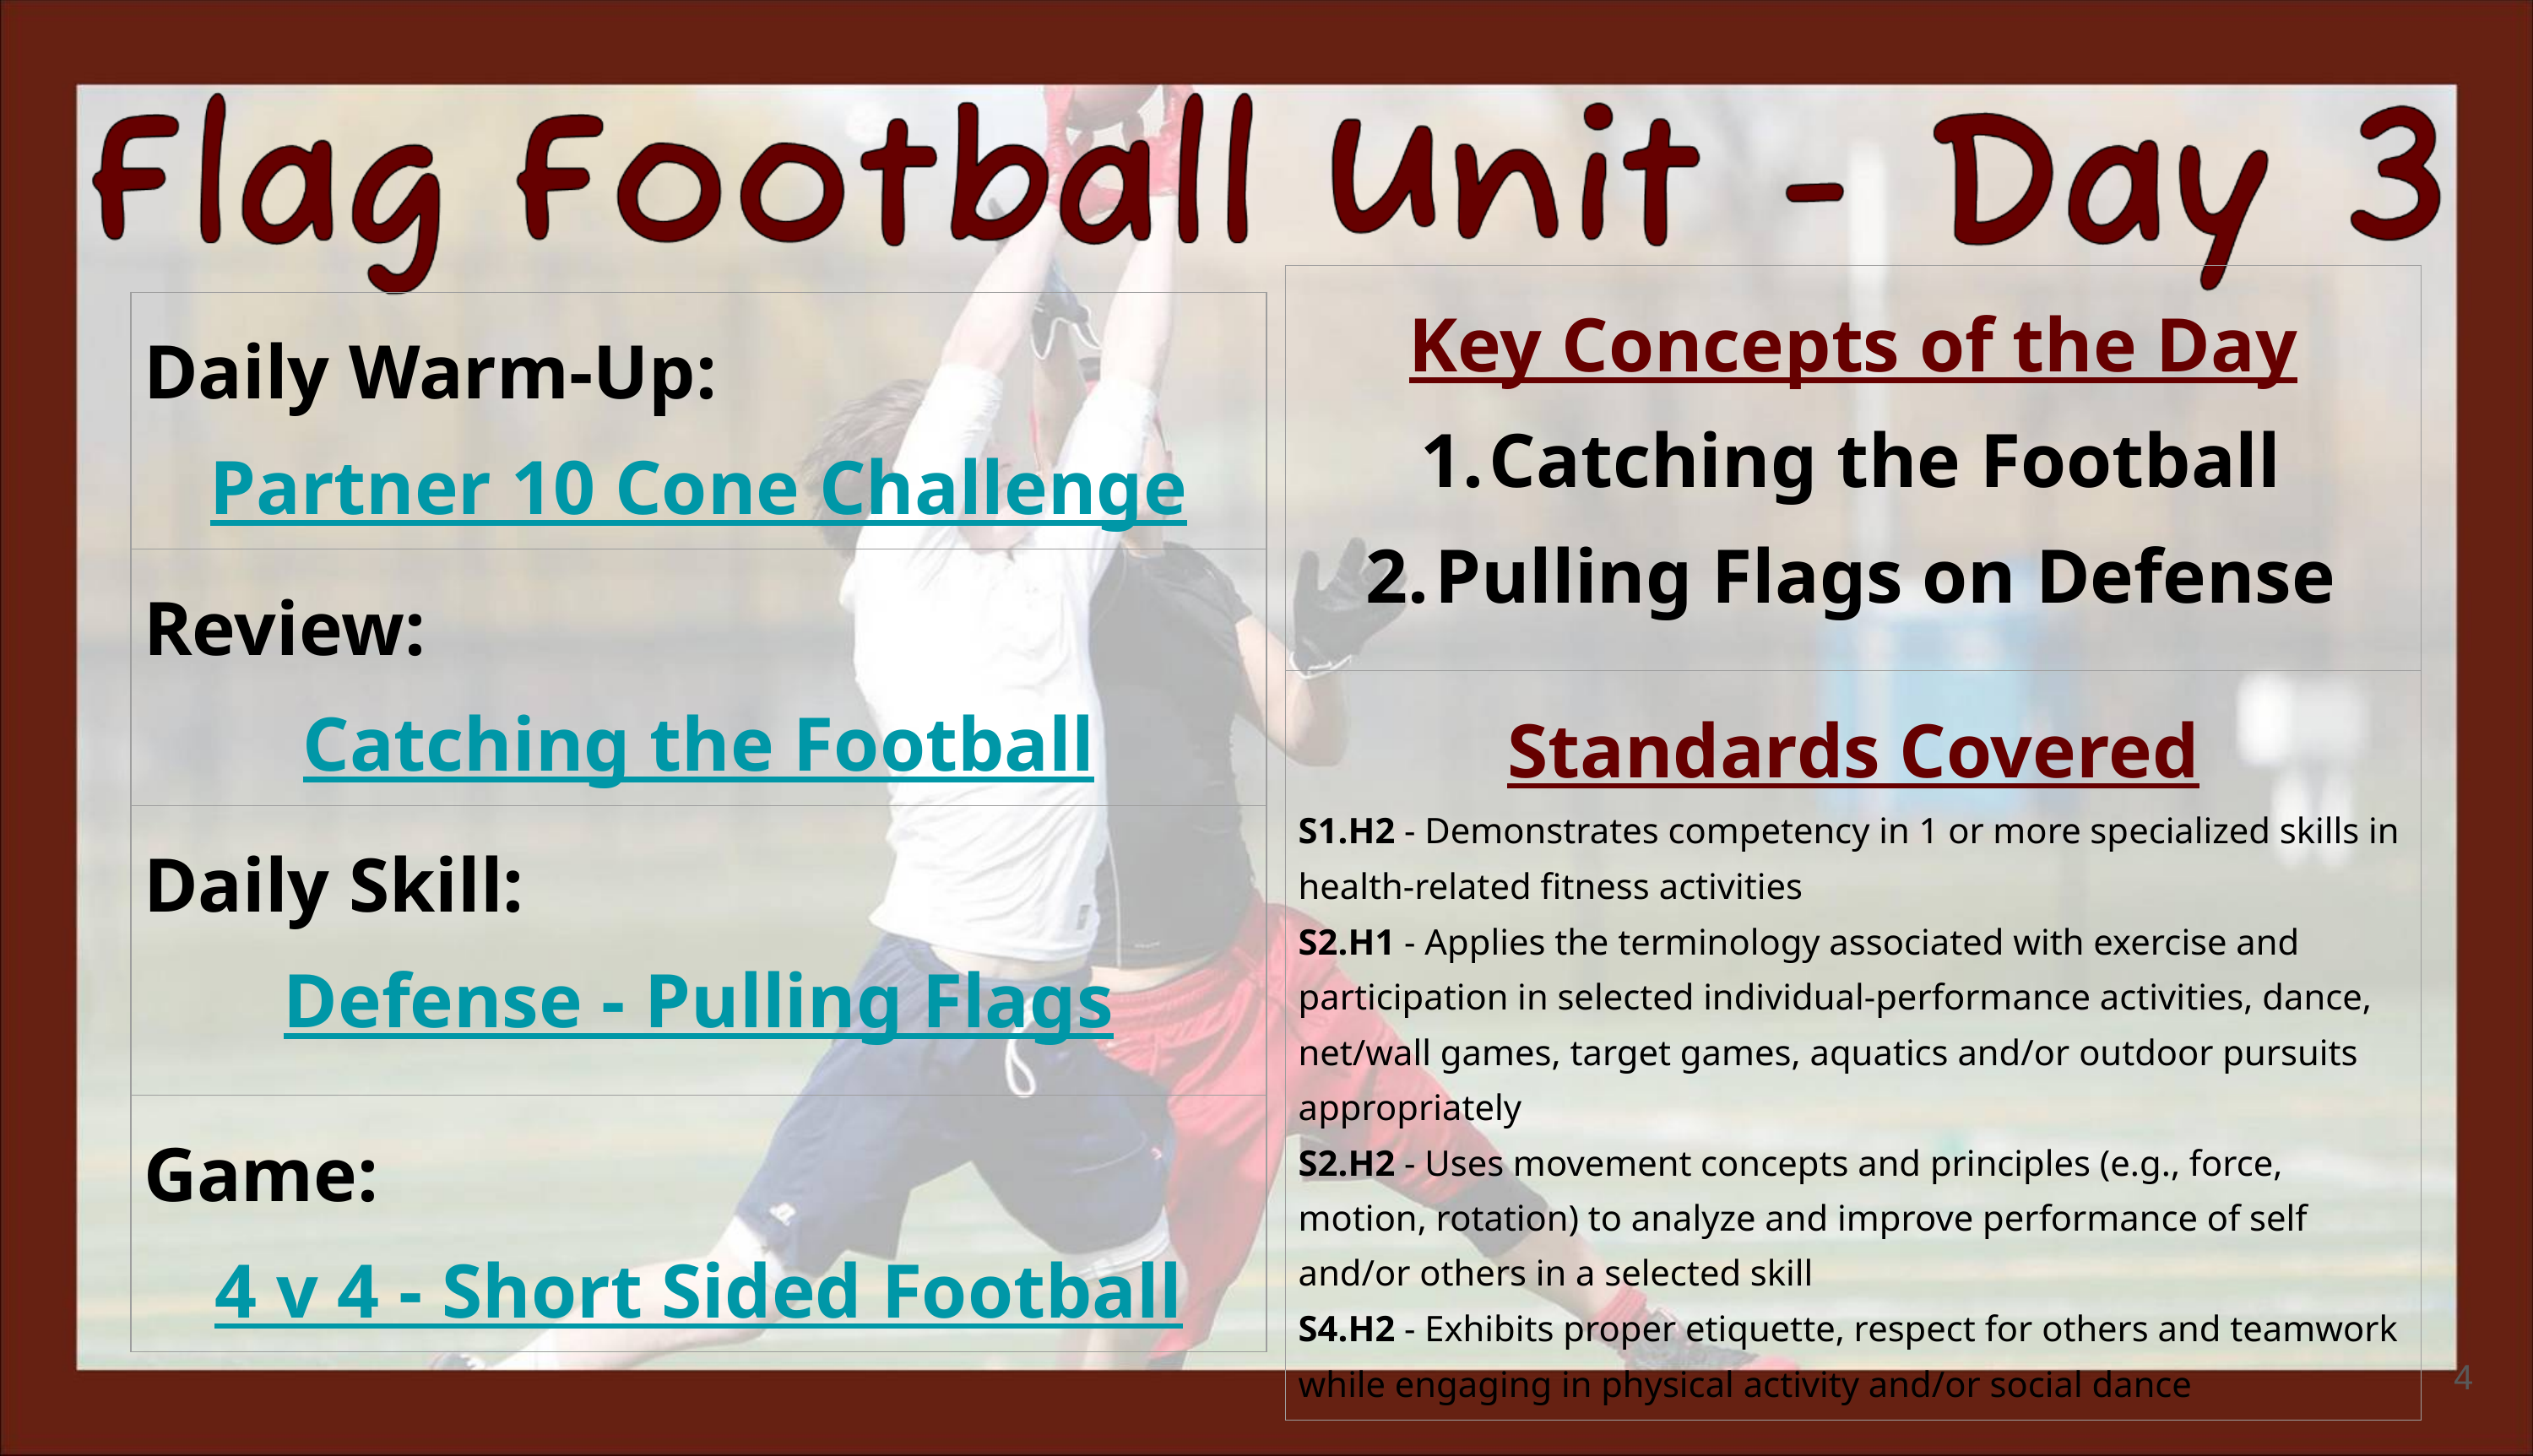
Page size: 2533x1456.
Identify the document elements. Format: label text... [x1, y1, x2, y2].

table_header Daily Warm-Up: Partner 10 Cone Challenge [132, 306, 1266, 549]
table_header Key Concepts of the Day Catching the Football Pulling Flags on Defense [1286, 306, 2421, 670]
table_cell Game: 4 v 4 - Short Sided Football [132, 1096, 1266, 1351]
table_cell Standards Covered S1.H2 - Demonstrates competency in 1 or more specialized skills in health-related fitness activities S2.H1 - Applies the terminology associated with exercise and participation in selected individual-performance activities, dance, net/wall games, target games, aquatics and/or outdoor pursuits appropriately S2.H2 - Uses movement concepts and principles (e.g., force, motion, rotation) to analyze and improve performance of self and/or others in a selected skill S4.H2 - Exhibits proper etiquette, respect for others and teamwork while engaging in physical activity and/or social dance [1286, 671, 2421, 1420]
picture [0, 0, 2533, 1456]
table_cell Daily Skill: Defense - Pulling Flags [132, 806, 1266, 1095]
table_cell Review: Catching the Football [132, 549, 1266, 805]
